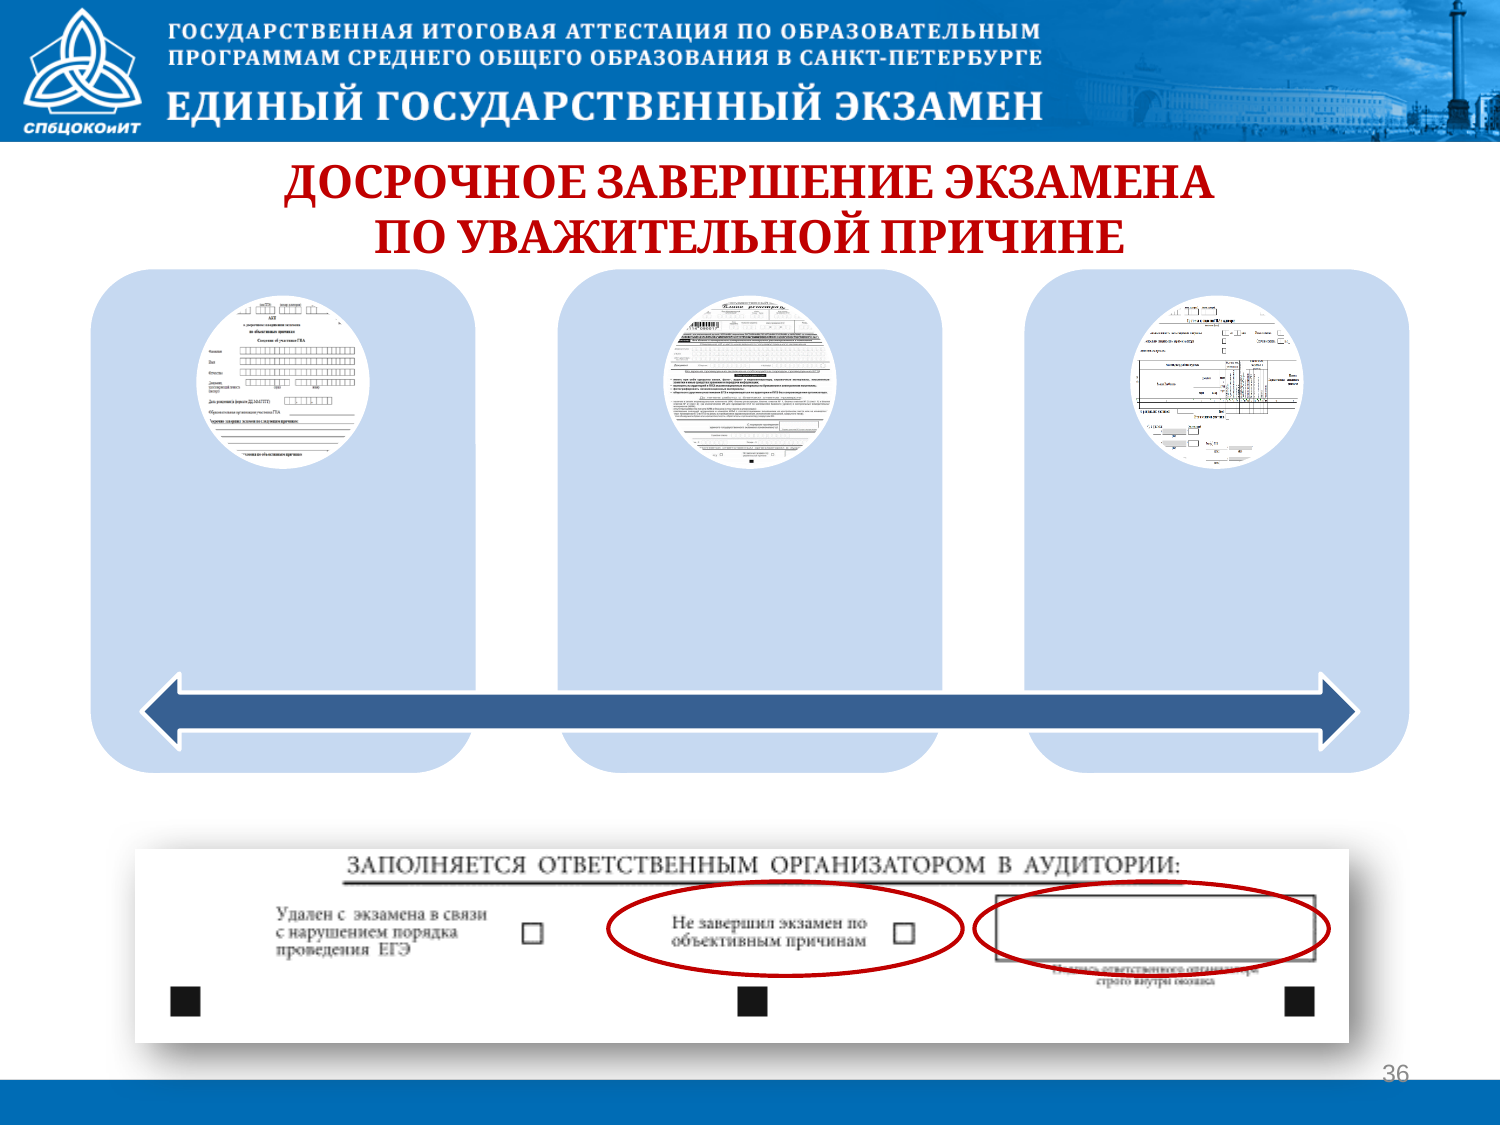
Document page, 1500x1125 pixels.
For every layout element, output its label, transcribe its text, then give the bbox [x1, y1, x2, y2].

picture [0, 0, 1500, 148]
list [88, 266, 1412, 776]
picture [0, 268, 1500, 1125]
title Досрочное завершение экзамена по уважительной причине [0, 148, 1500, 268]
slide_number 36 [1074, 1042, 1425, 1103]
